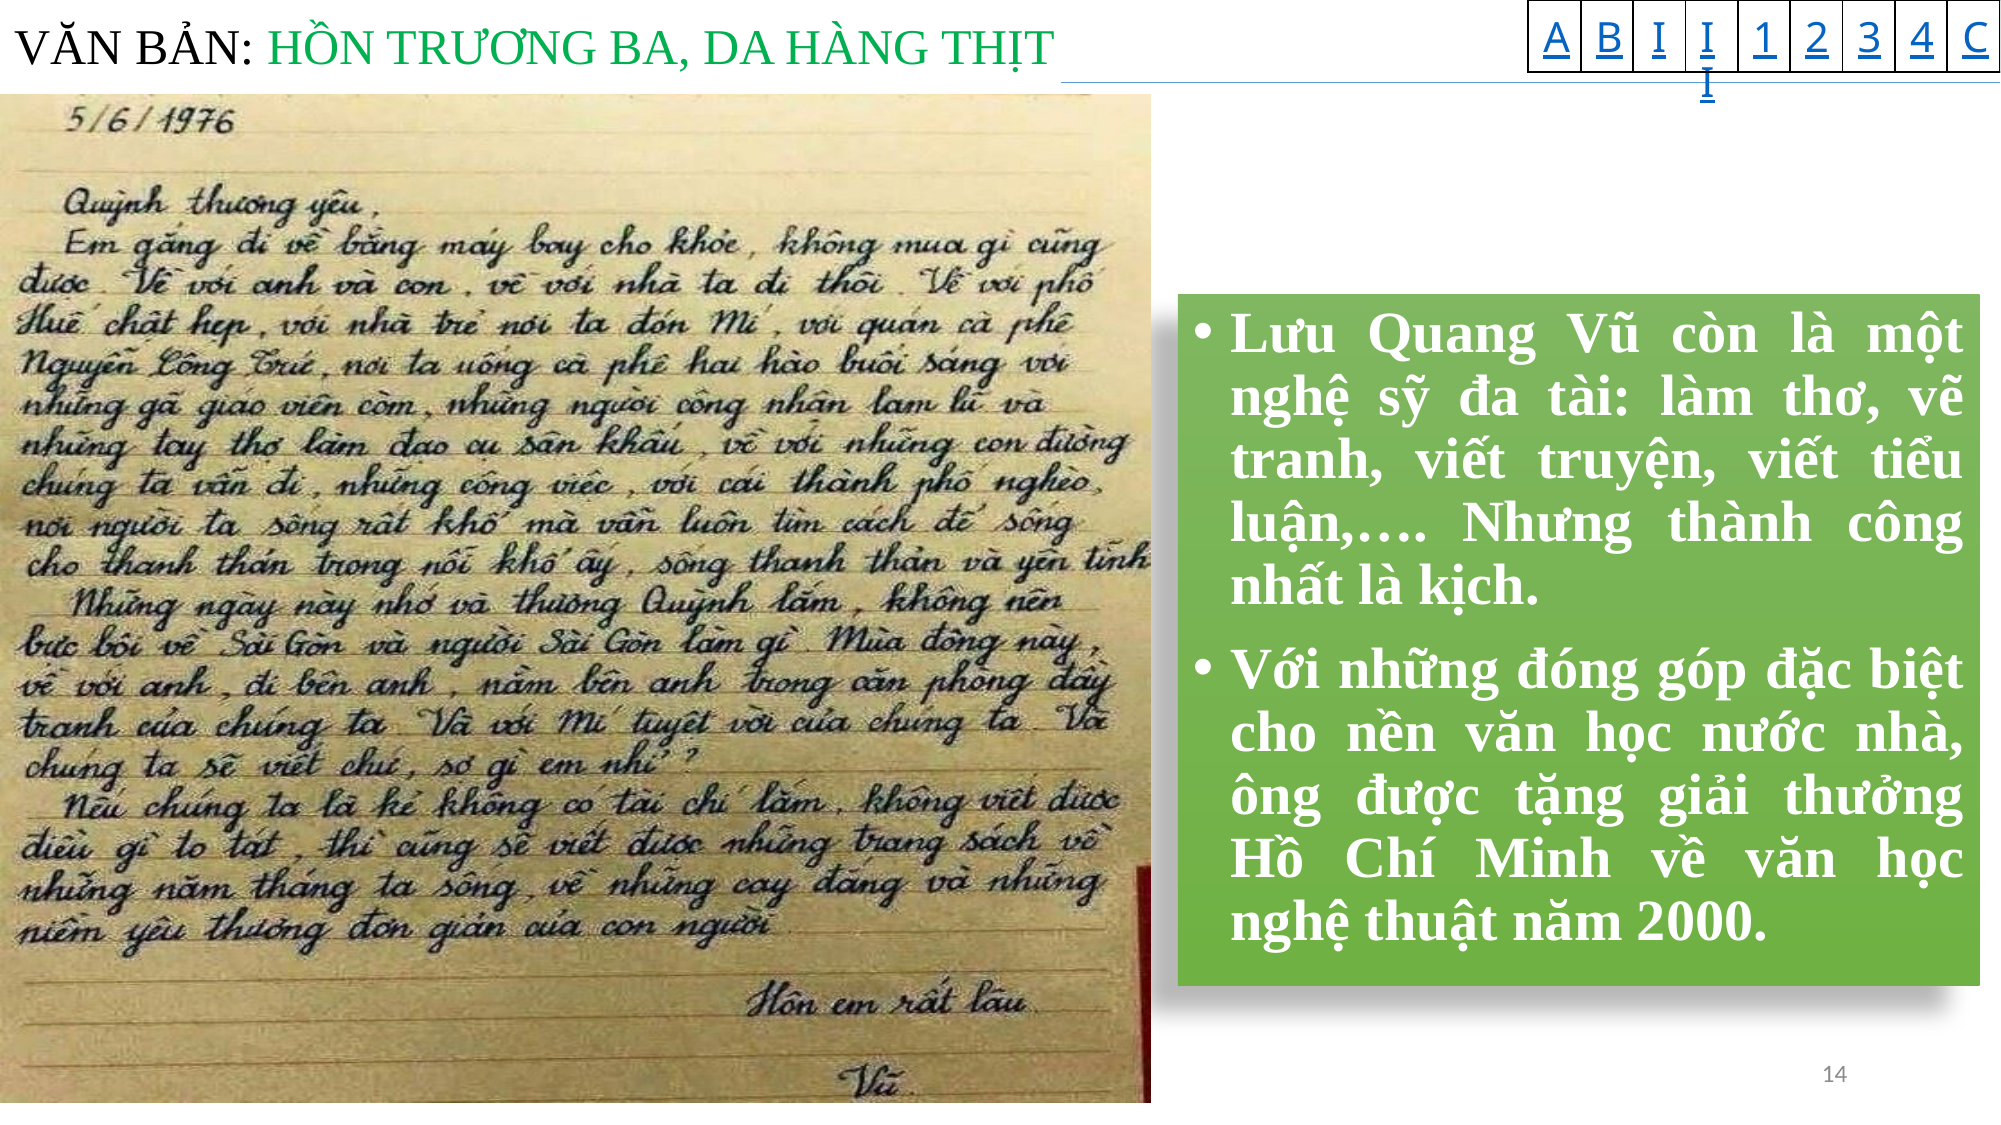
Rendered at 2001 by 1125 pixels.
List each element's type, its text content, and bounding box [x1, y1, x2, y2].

slide_number 14 [1412, 1042, 1863, 1103]
picture [0, 94, 1151, 1103]
list Lưu Quang Vũ còn là một nghệ sỹ đa tài: làm thơ, vẽ tranh, viết truyện, viết tiểu luận,…. Nhưng thành công nhất là kịch. Với những đóng góp đặc biệt cho nền văn học nước nhà, ông được tặng giải thưởng Hồ Chí Minh về văn học nghệ thuật năm 2000. [1177, 294, 1980, 986]
